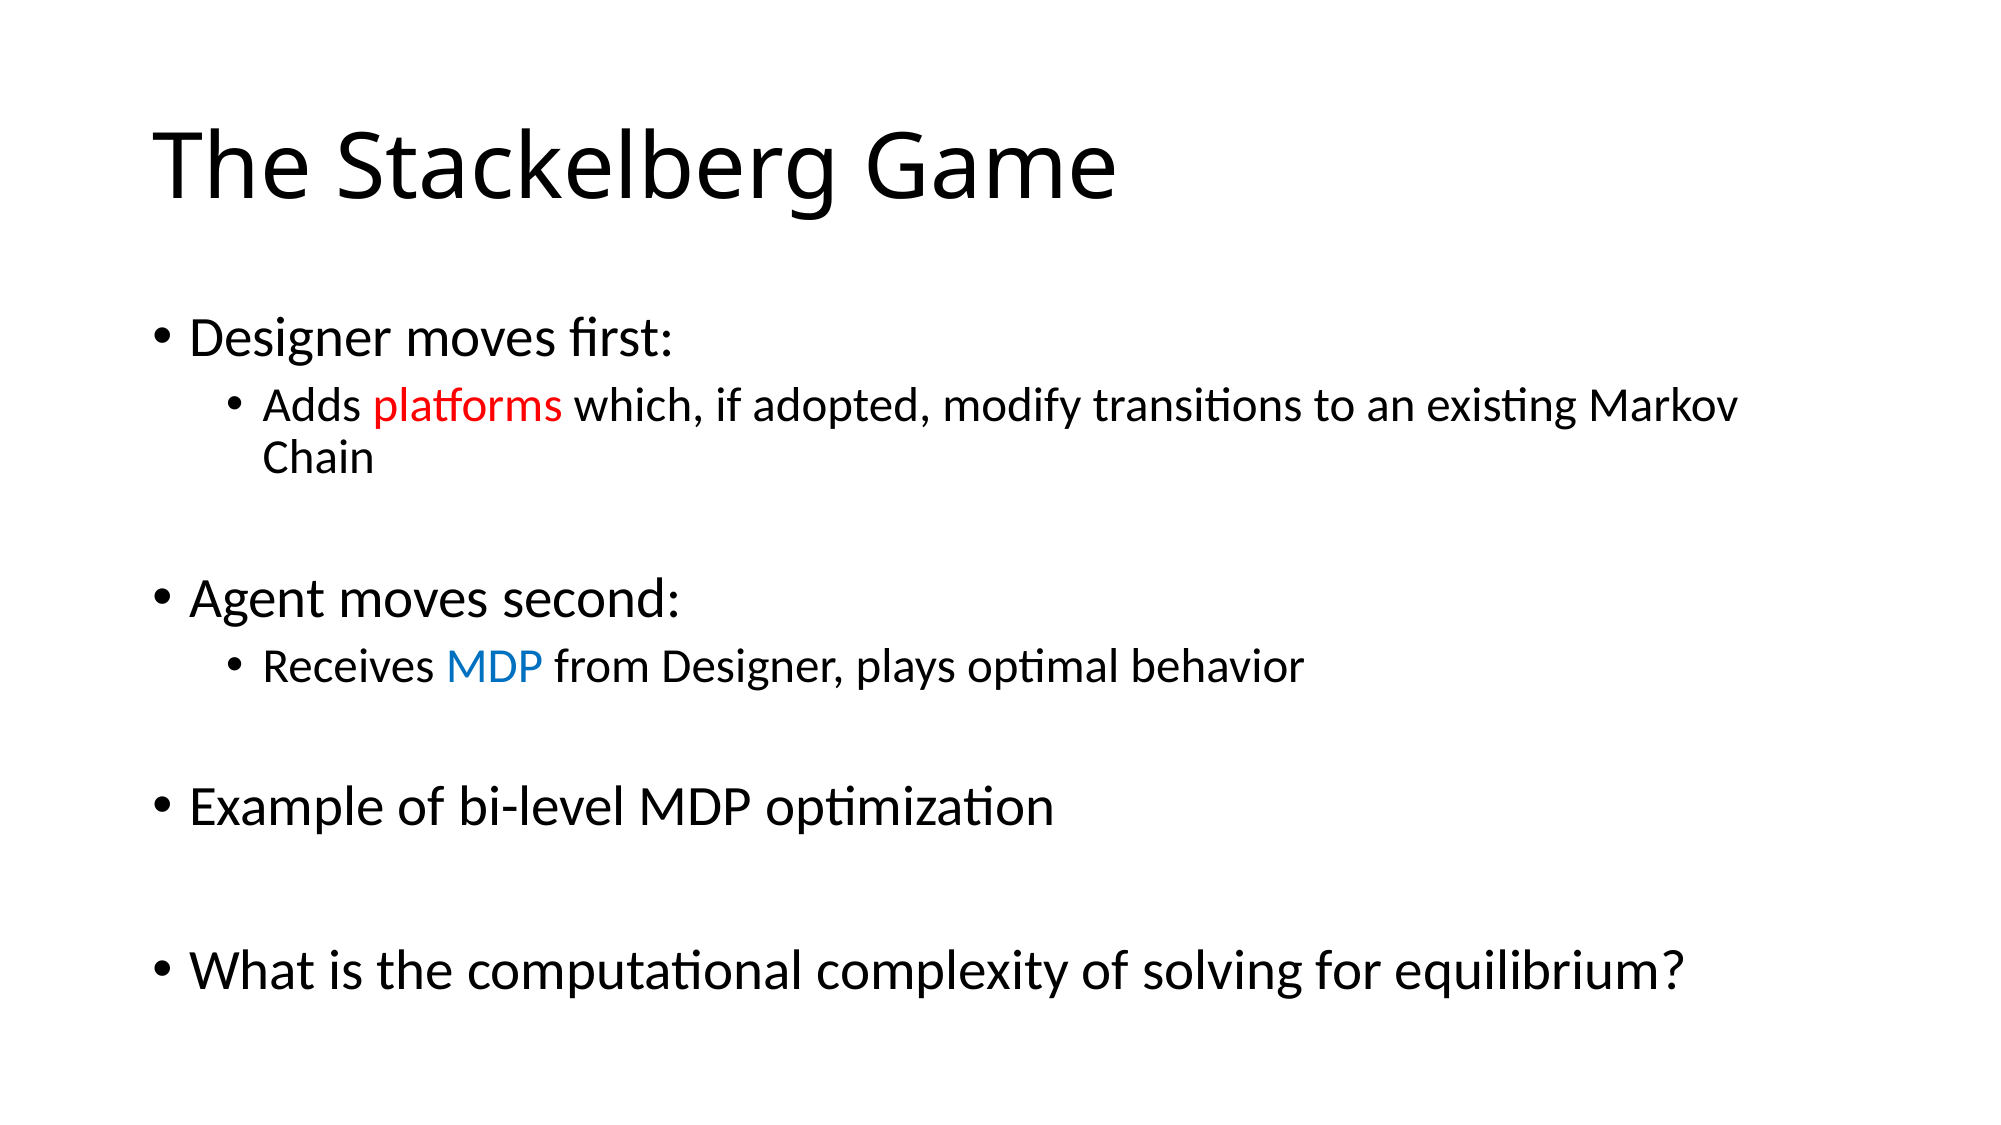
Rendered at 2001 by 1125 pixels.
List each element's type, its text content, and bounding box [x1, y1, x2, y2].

list Designer moves first: Adds platforms which, if adopted, modify transitions to an existing Markov Chain Agent moves second: Receives MDP from Designer, plays optimal behavior Example of bi-level MDP optimization What is the computational complexity of solving for equilibrium? [137, 299, 1863, 1014]
title The Stackelberg Game [137, 59, 1863, 278]
